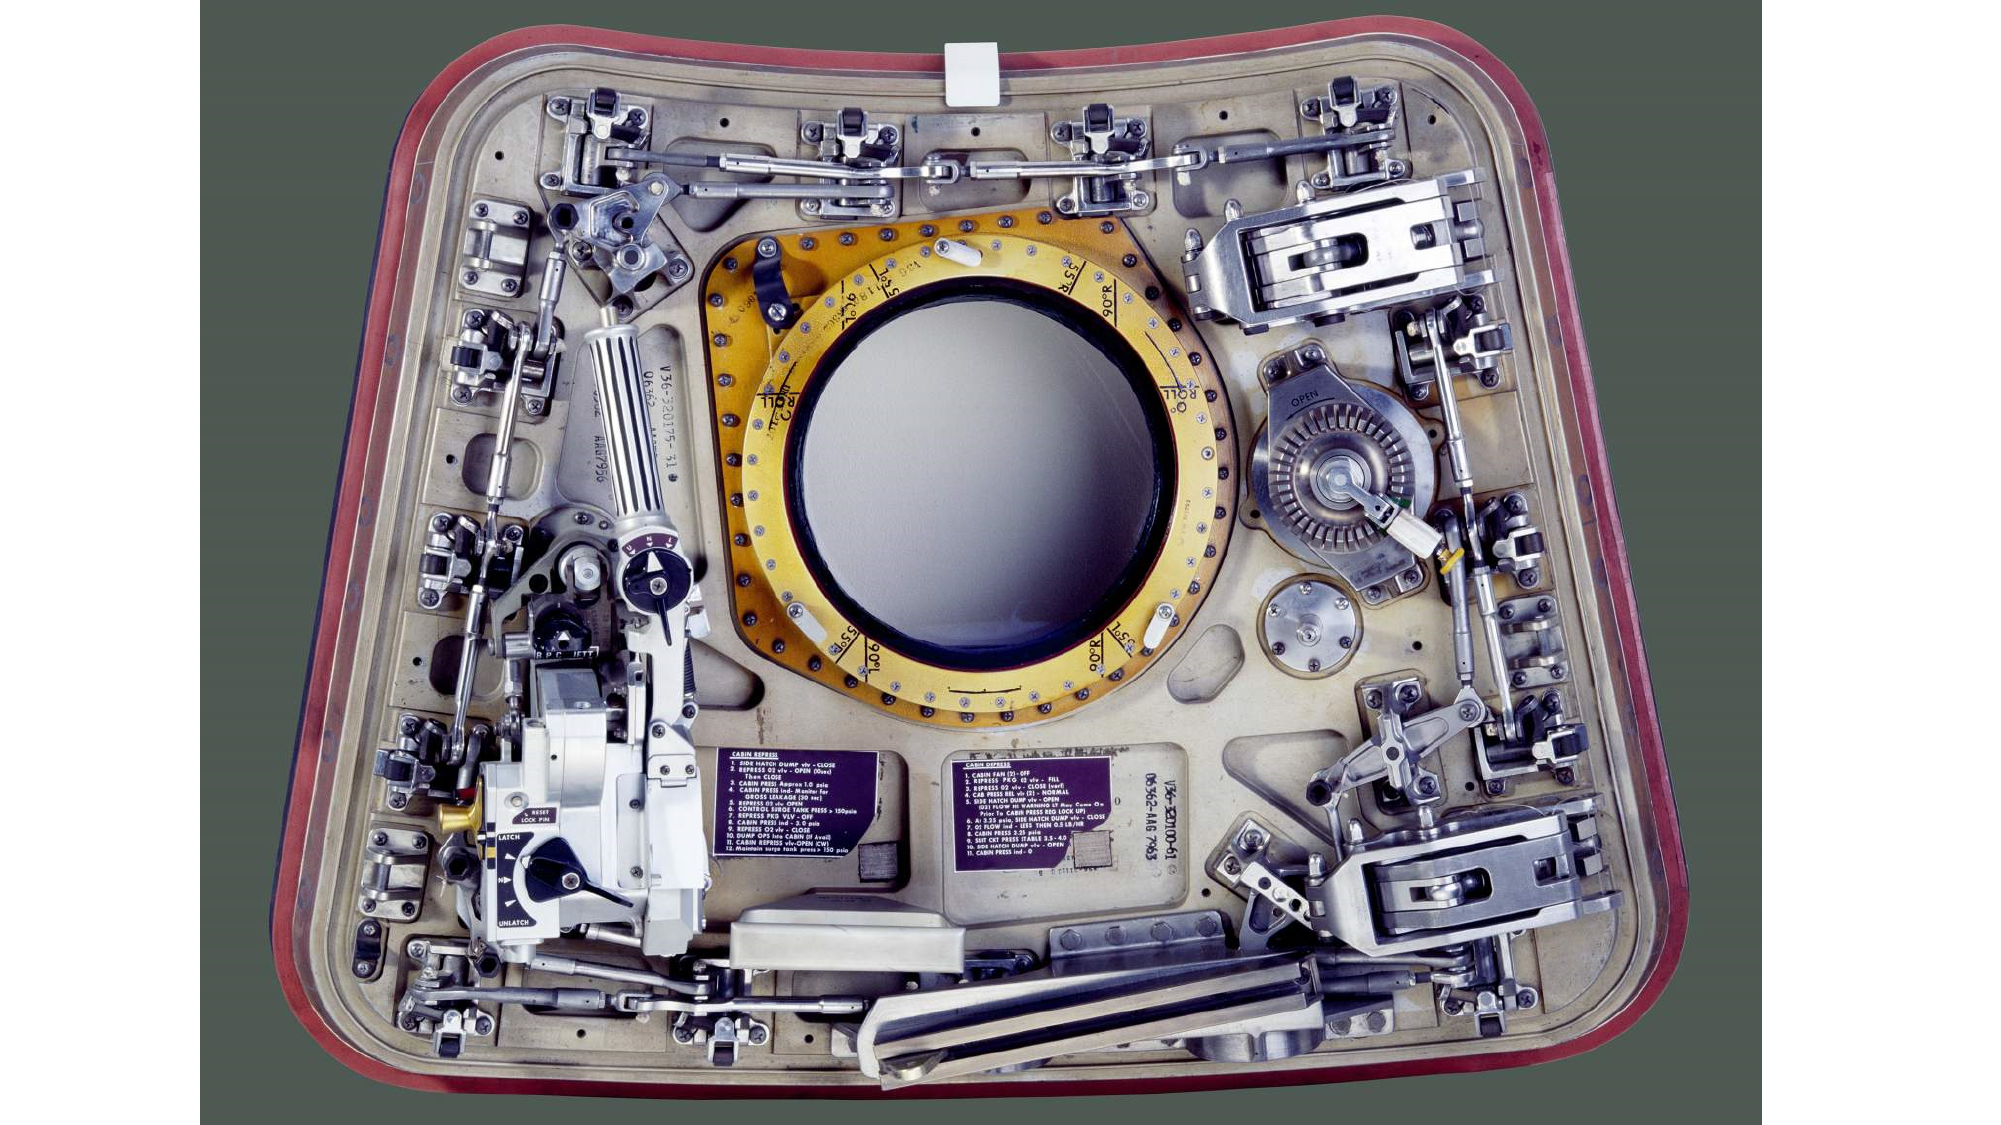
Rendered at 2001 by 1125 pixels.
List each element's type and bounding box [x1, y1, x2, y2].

picture [200, 0, 1762, 1125]
